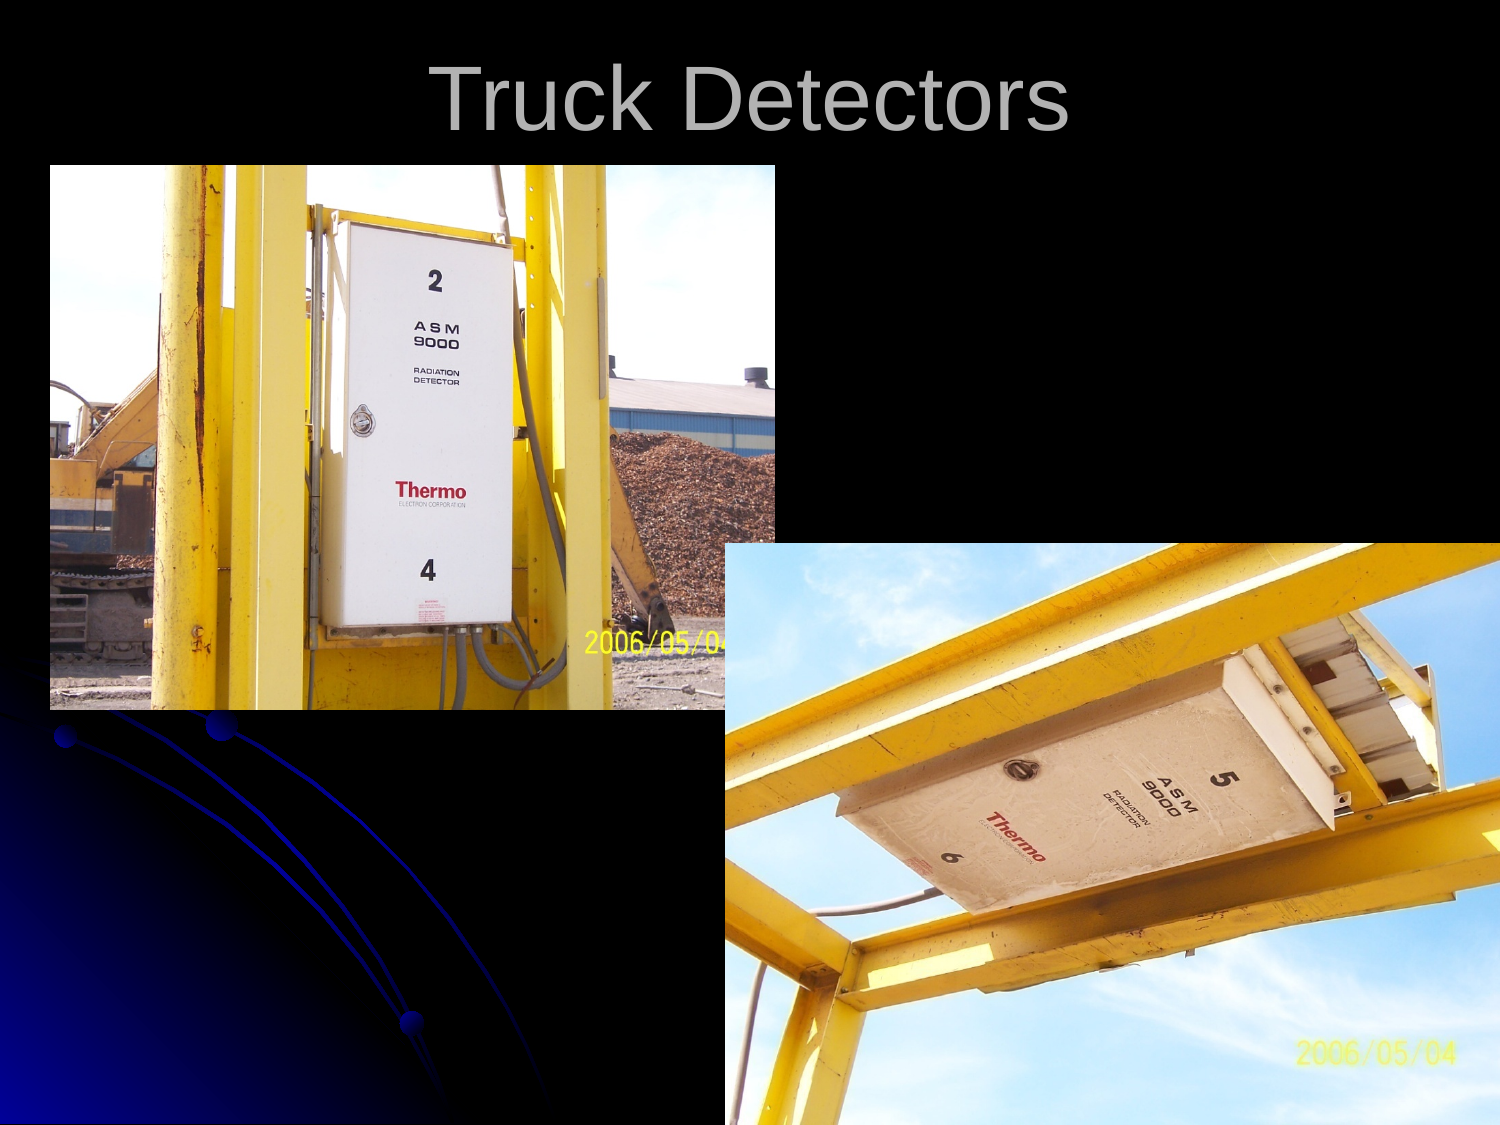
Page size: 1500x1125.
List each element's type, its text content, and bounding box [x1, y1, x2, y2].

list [724, 543, 1500, 1125]
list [49, 165, 776, 710]
title Truck Detectors [74, 0, 1426, 188]
